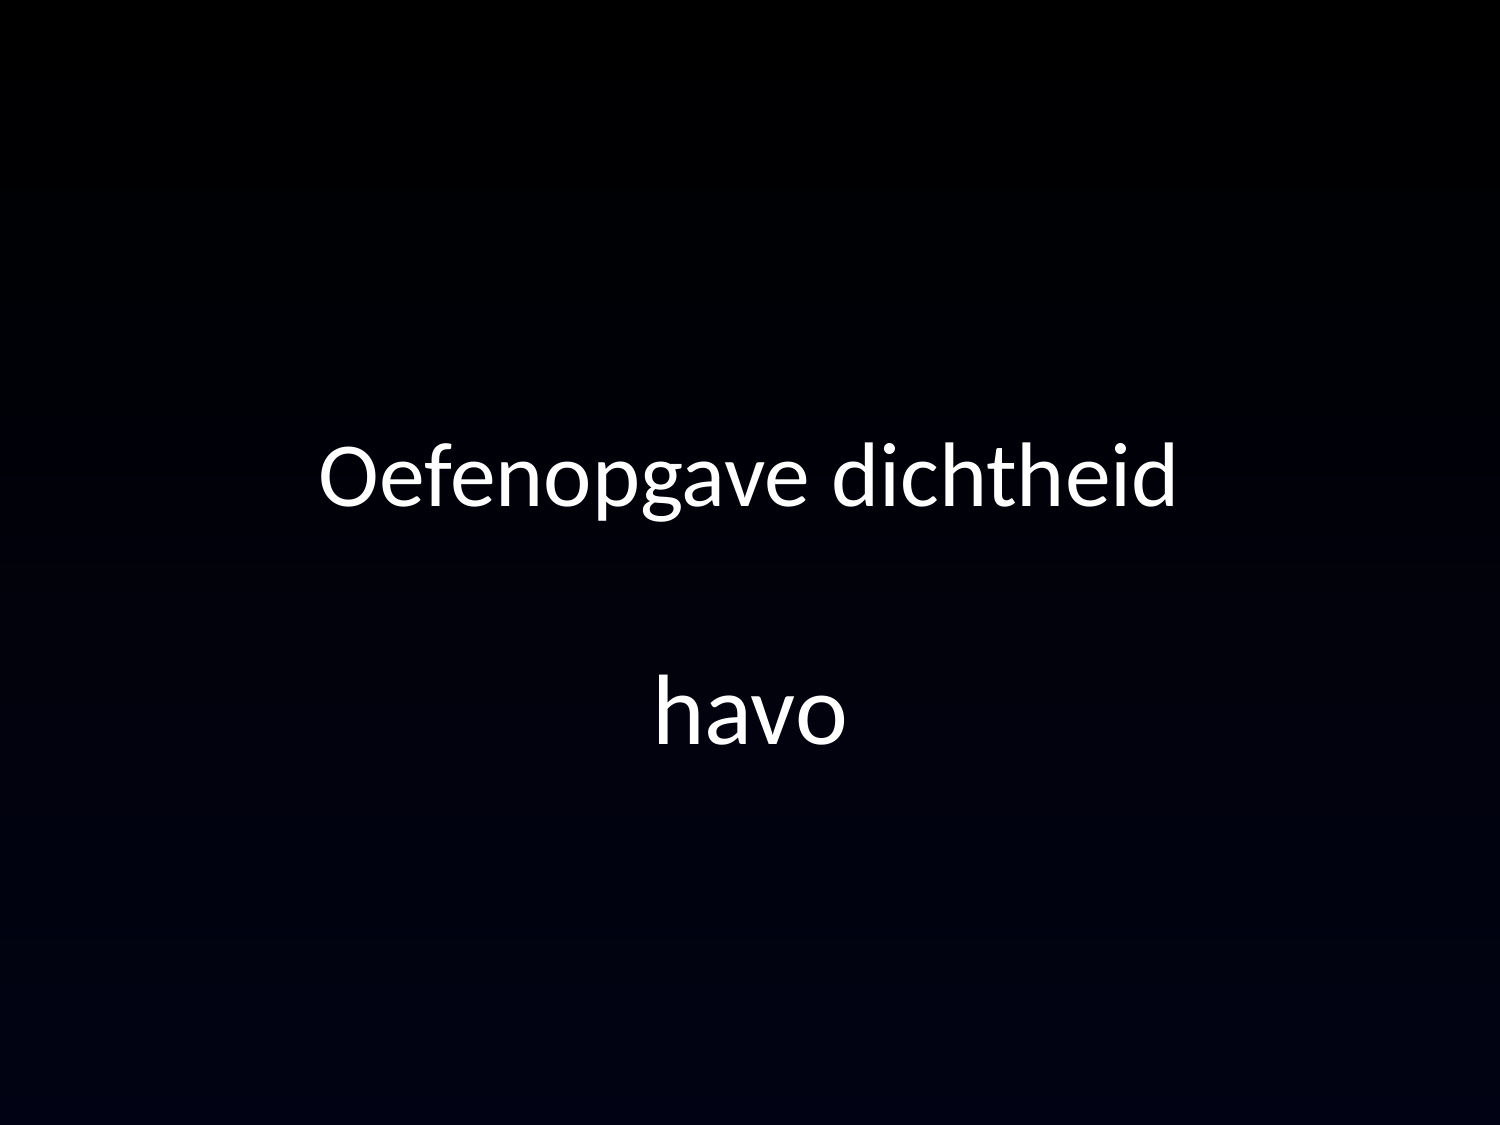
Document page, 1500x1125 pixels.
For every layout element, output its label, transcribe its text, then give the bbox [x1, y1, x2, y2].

subtitle havo [225, 637, 1275, 925]
title Oefenopgave dichtheid [112, 349, 1388, 591]
